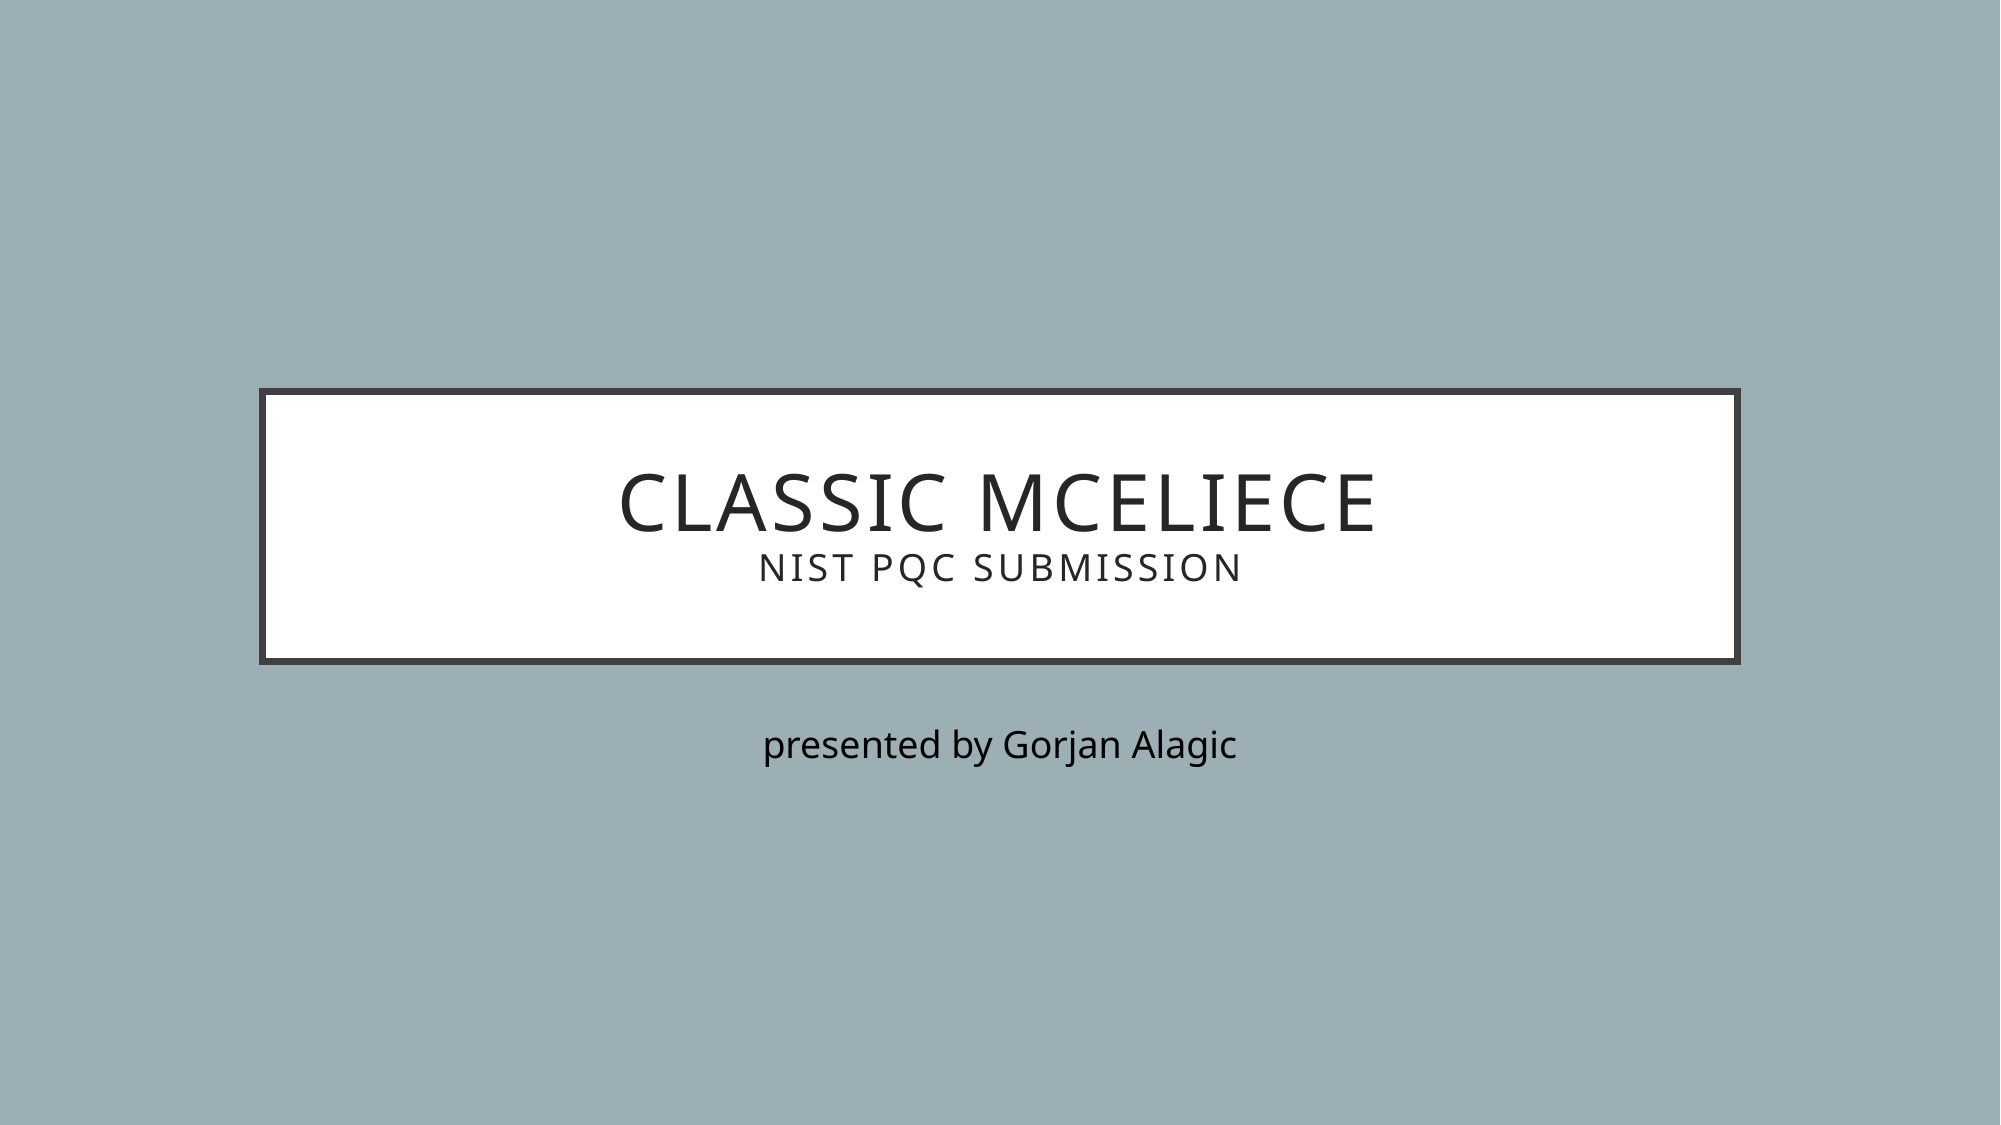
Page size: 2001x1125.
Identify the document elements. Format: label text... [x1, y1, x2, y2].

subtitle presented by Gorjan Alagic [442, 713, 1558, 918]
title Classic mceliece nist pqc submission [259, 388, 1741, 665]
